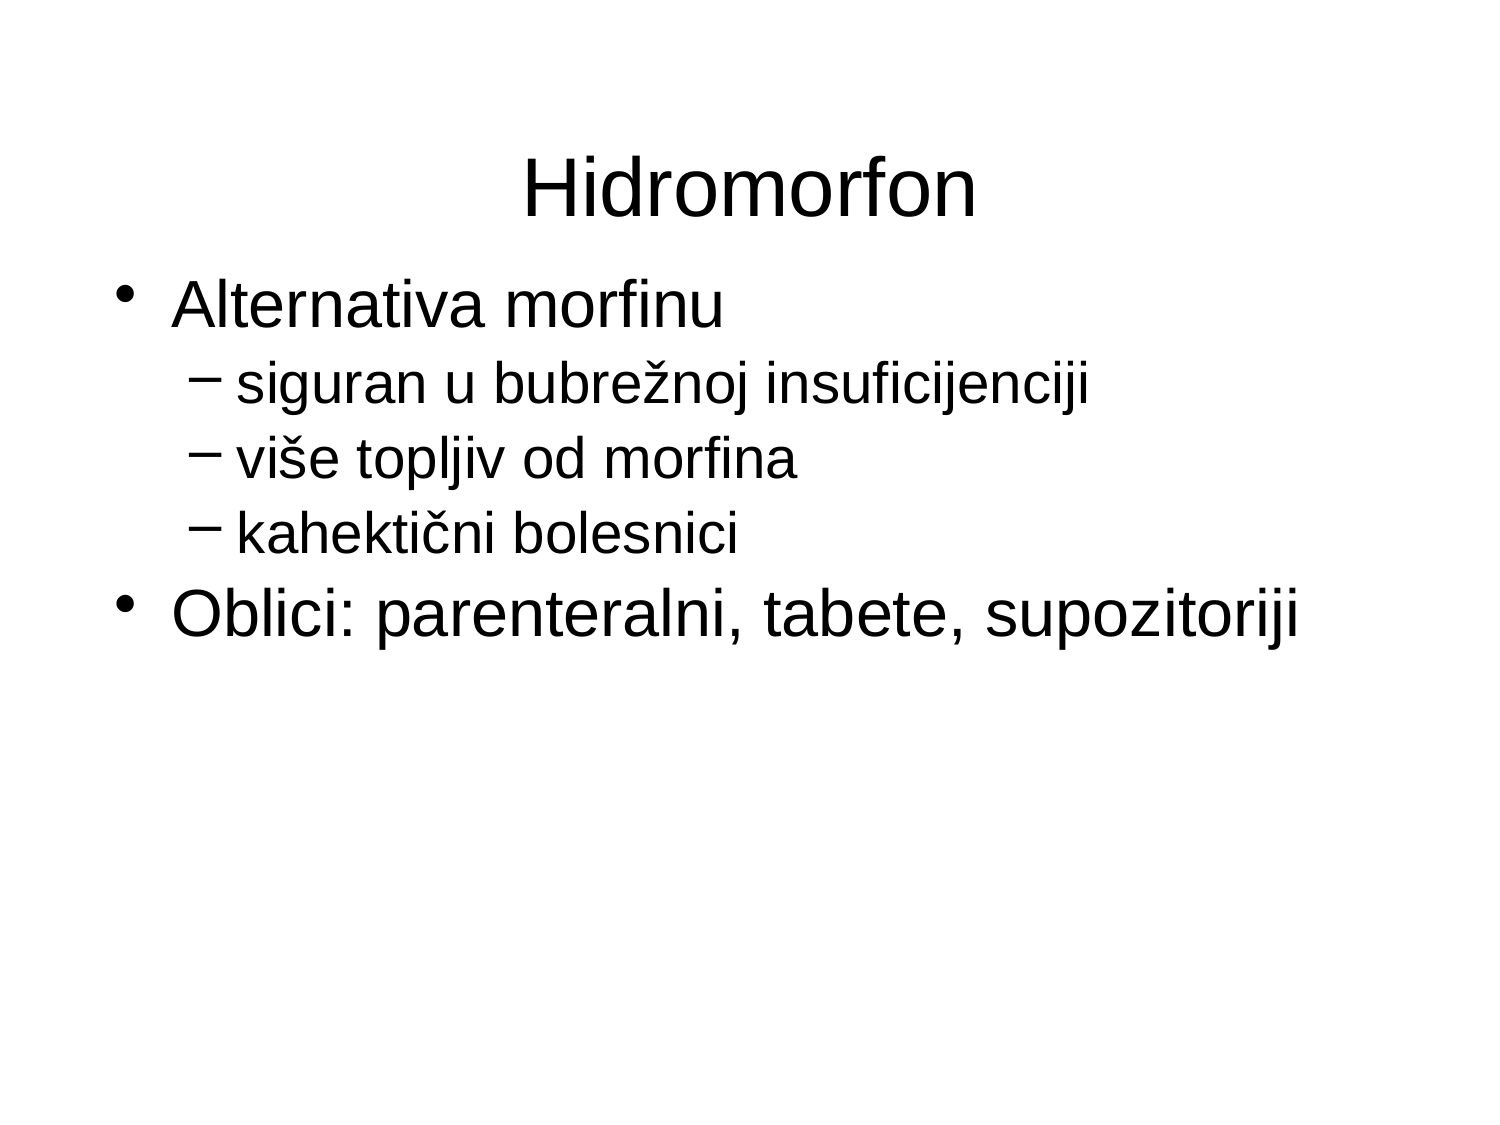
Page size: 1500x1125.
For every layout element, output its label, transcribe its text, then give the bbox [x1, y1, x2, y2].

list Alternativa morfinu siguran u bubrežnoj insuficijenciji više topljiv od morfina kahektični bolesnici Oblici: parenteralni, tabete, supozitoriji [99, 262, 1426, 1006]
title Hidromorfon [74, 132, 1426, 233]
